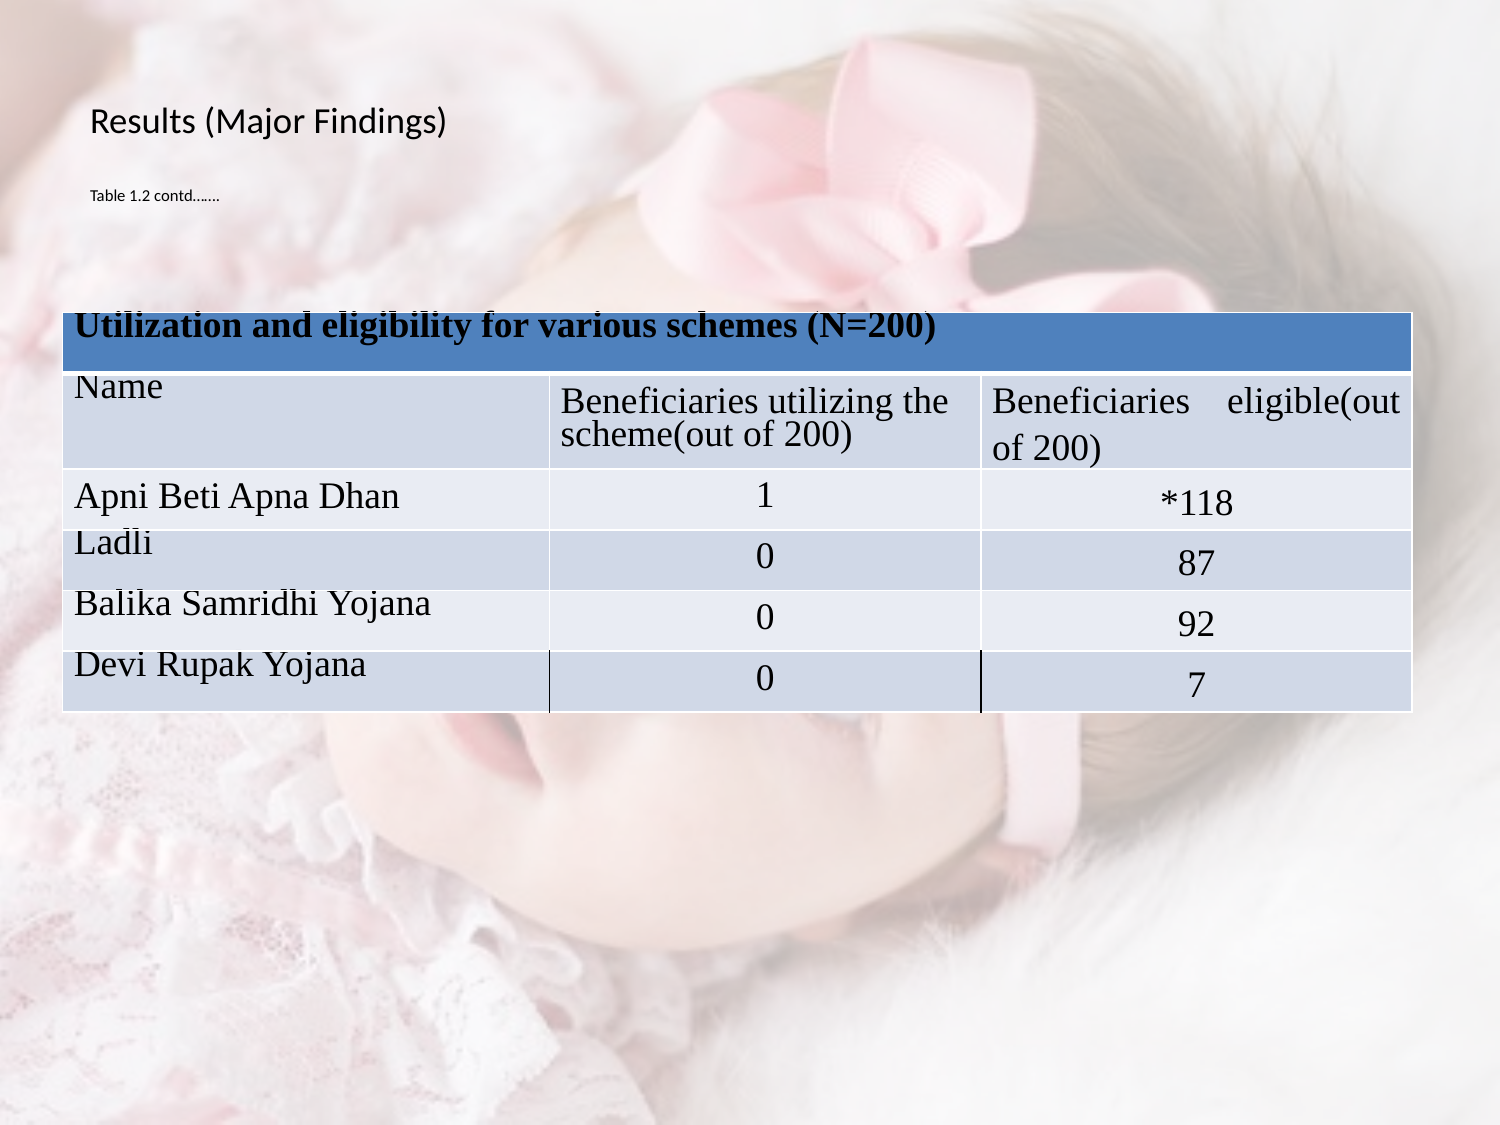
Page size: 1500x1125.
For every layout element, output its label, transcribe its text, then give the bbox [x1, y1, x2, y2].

table_cell 7 [982, 652, 1411, 711]
table_cell Devi Rupak Yojana [63, 652, 549, 711]
table_cell 1 [550, 470, 980, 529]
table_cell 87 [982, 531, 1411, 590]
table_header Utilization and eligibility for various schemes (N=200) [63, 313, 1411, 371]
table_cell Ladli [63, 531, 549, 590]
table_cell 0 [550, 531, 980, 590]
table_cell Name [63, 376, 549, 468]
table_cell 92 [982, 591, 1411, 650]
table_cell 0 [550, 591, 980, 650]
table_cell 0 [550, 652, 980, 711]
title Results (Major Findings) Table 1.2 contd……. [75, 45, 1425, 213]
table_cell Beneficiaries eligible(out of 200) [982, 376, 1411, 468]
table_cell Balika Samridhi Yojana [63, 591, 549, 650]
table_cell Beneficiaries utilizing the scheme(out of 200) [550, 376, 980, 468]
table_cell *118 [982, 470, 1411, 529]
table_cell Apni Beti Apna Dhan [63, 470, 549, 529]
